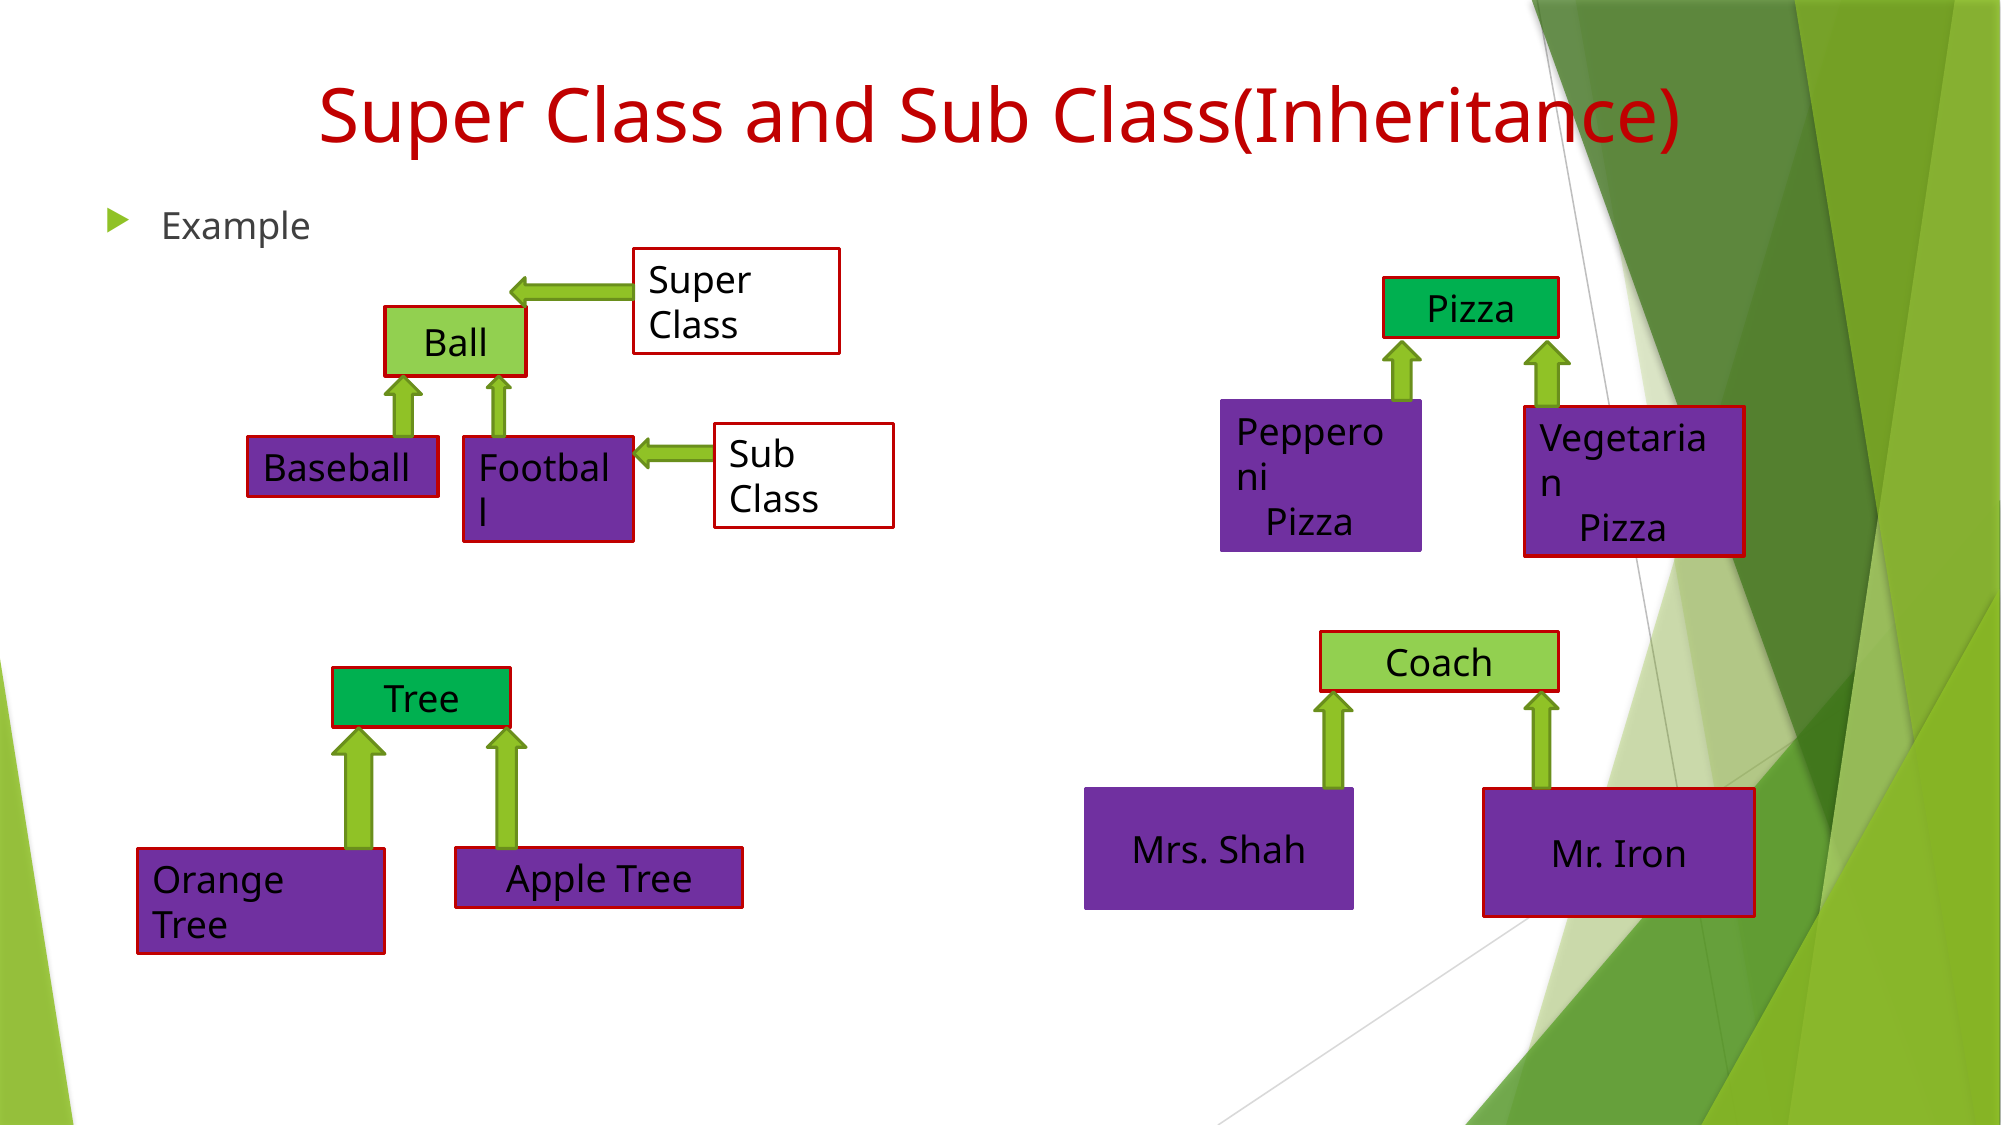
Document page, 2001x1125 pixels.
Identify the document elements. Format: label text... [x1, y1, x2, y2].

text_box [632, 437, 713, 470]
text_box [1523, 690, 1560, 790]
text_box Tree [331, 666, 512, 729]
text_box Super Class [632, 247, 841, 355]
title Super Class and Sub Class(Inheritance) [137, 59, 1863, 166]
text_box [331, 726, 387, 851]
text_box Apple Tree [454, 846, 744, 909]
list Example [89, 194, 1903, 987]
text_box [1382, 340, 1422, 402]
text_box Orange Tree [136, 847, 386, 955]
text_box Mrs. Shah [1084, 787, 1354, 910]
text_box Baseball [246, 435, 440, 498]
text_box [1523, 340, 1571, 408]
text_box Football [462, 435, 635, 543]
text_box Mr. Iron [1482, 787, 1756, 918]
text_box Ball [383, 305, 528, 378]
text_box Vegetarian Pizza [1523, 405, 1746, 558]
text_box [509, 276, 636, 309]
text_box Pepperoni Pizza [1220, 399, 1422, 552]
text_box Sub Class [713, 422, 895, 529]
text_box [485, 374, 512, 439]
text_box [1313, 690, 1354, 790]
text_box [485, 726, 528, 851]
text_box [383, 374, 423, 439]
text_box Coach [1319, 630, 1560, 693]
text_box Pizza [1382, 276, 1560, 339]
